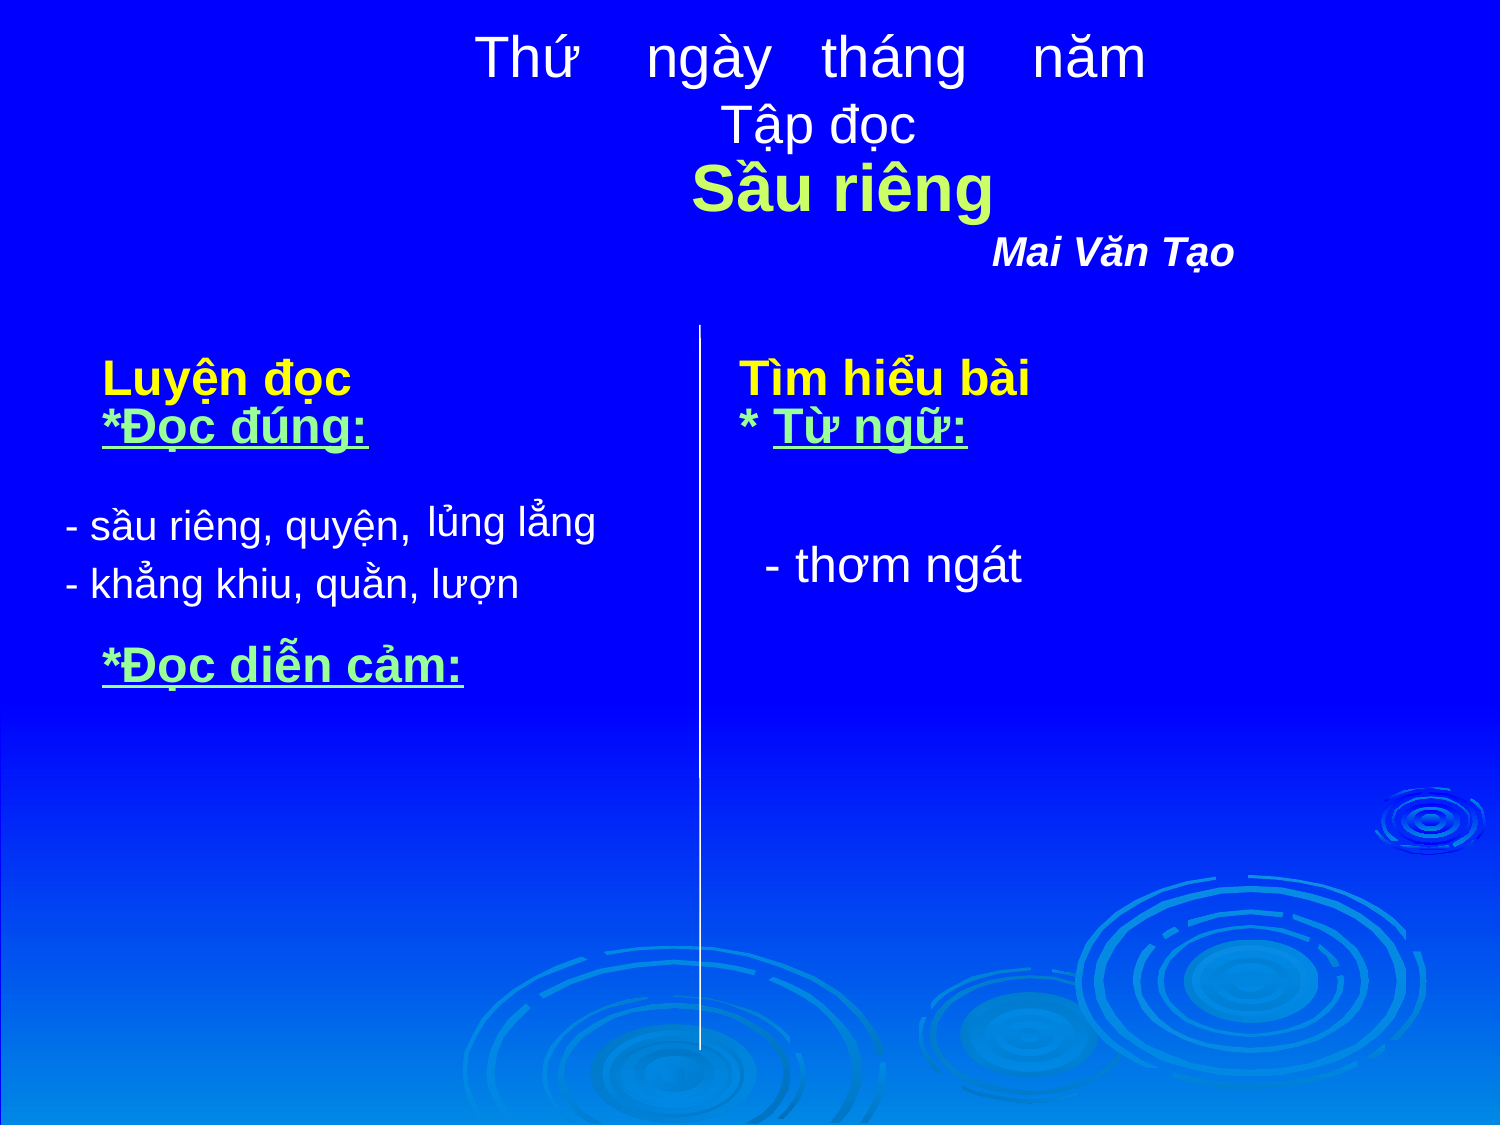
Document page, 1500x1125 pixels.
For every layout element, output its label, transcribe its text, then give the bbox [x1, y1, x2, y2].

text_box Thứ ngày tháng năm Tập đọc [237, 24, 1400, 162]
text_box Sầu riêng Mai Văn Tạo [437, 137, 1250, 283]
text_box *Đọc diễn cảm: [87, 624, 550, 700]
text_box - khẳng khiu, quằn, lượn [49, 549, 588, 615]
text_box - thơm ngát [749, 524, 1297, 600]
text_box lủng lẳng [450, 487, 688, 553]
text_box Tìm hiểu bài * Từ ngữ: [725, 349, 1150, 461]
text_box - sầu riêng, quyện, [50, 487, 450, 549]
text_box Luyện đọc *Đọc đúng: [87, 349, 438, 461]
